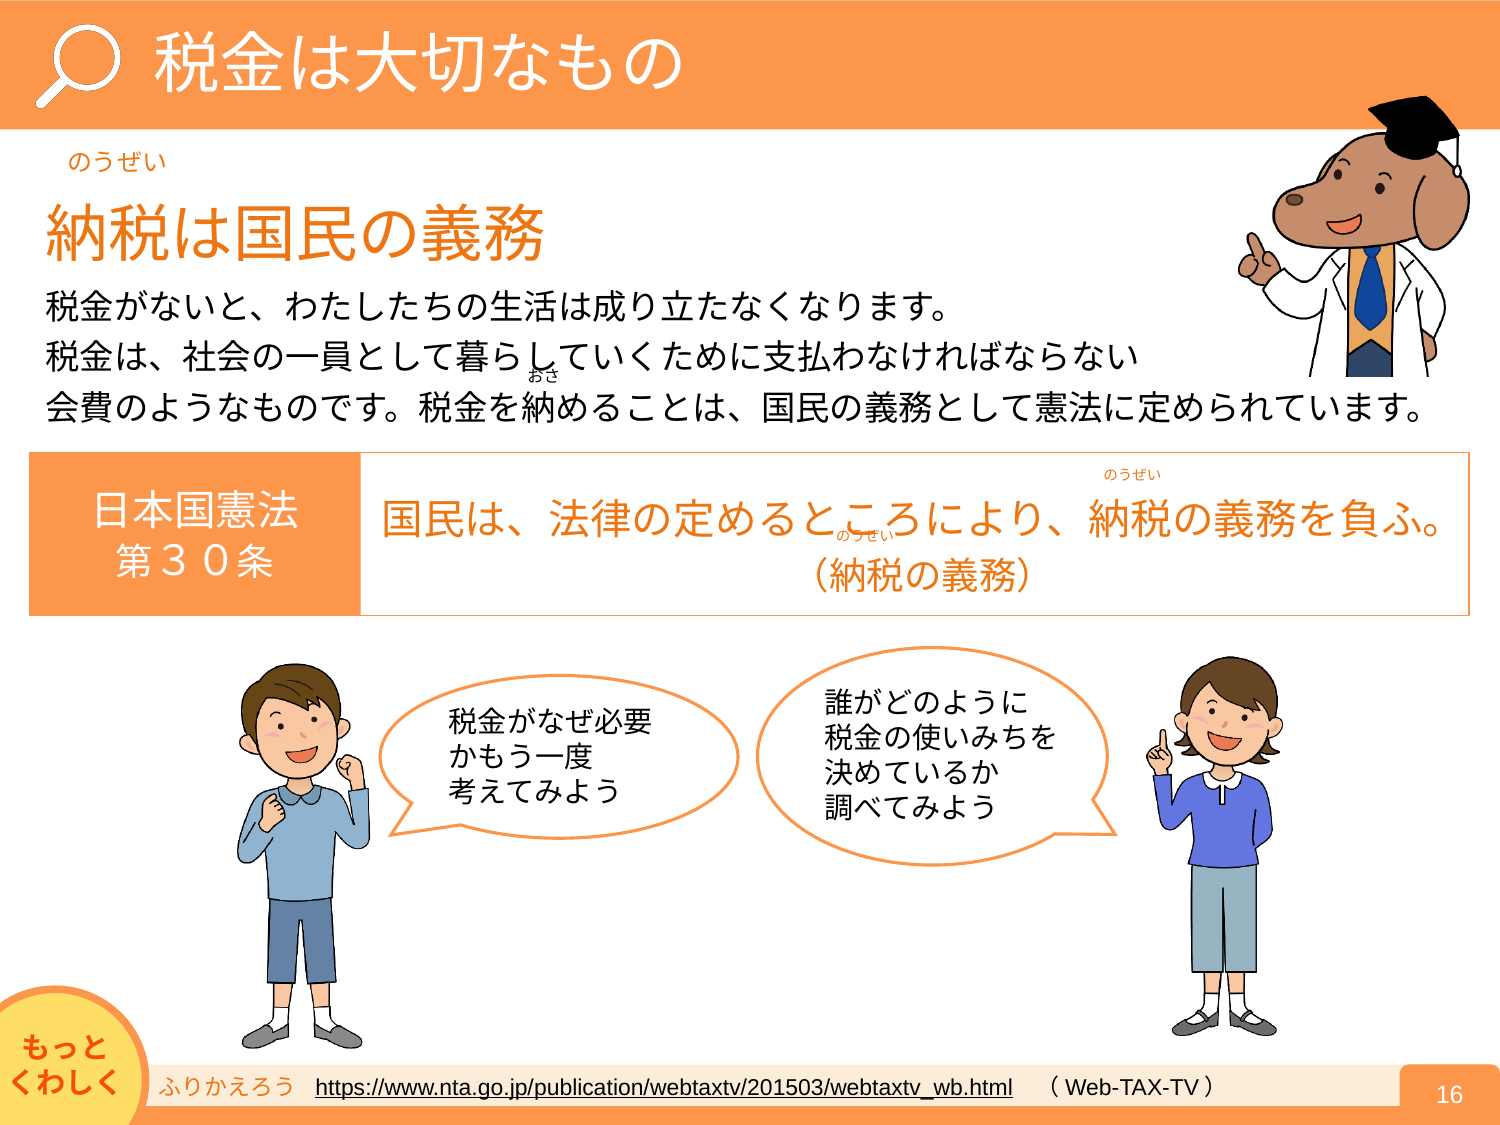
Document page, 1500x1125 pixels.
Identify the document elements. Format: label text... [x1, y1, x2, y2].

text_box 税金は大切なもの [138, 12, 1274, 108]
text_box おさ [502, 351, 586, 393]
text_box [379, 675, 739, 839]
text_box のうぜい [39, 139, 195, 185]
picture [1206, 78, 1500, 391]
picture [1145, 656, 1283, 1036]
picture [209, 653, 390, 1055]
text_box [29, 452, 1495, 616]
slide_number ‹#› [1415, 1078, 1485, 1110]
text_box 納税は国民の義務 税金がないと、わたしたちの生活は成り立たなくなります。 税金は、社会の一員として暮らしていくために支払わなければならない 会費のようなものです。税金を納めることは、国民の義務として憲法に定められています。 [30, 168, 1471, 451]
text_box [757, 647, 1108, 866]
picture [14, 4, 139, 128]
text_box ふりかえろう https://www.nta.go.jp/publication/webtaxtv/201503/webtaxtv_wb.html （Web-TAX-TV） [143, 1065, 1433, 1108]
